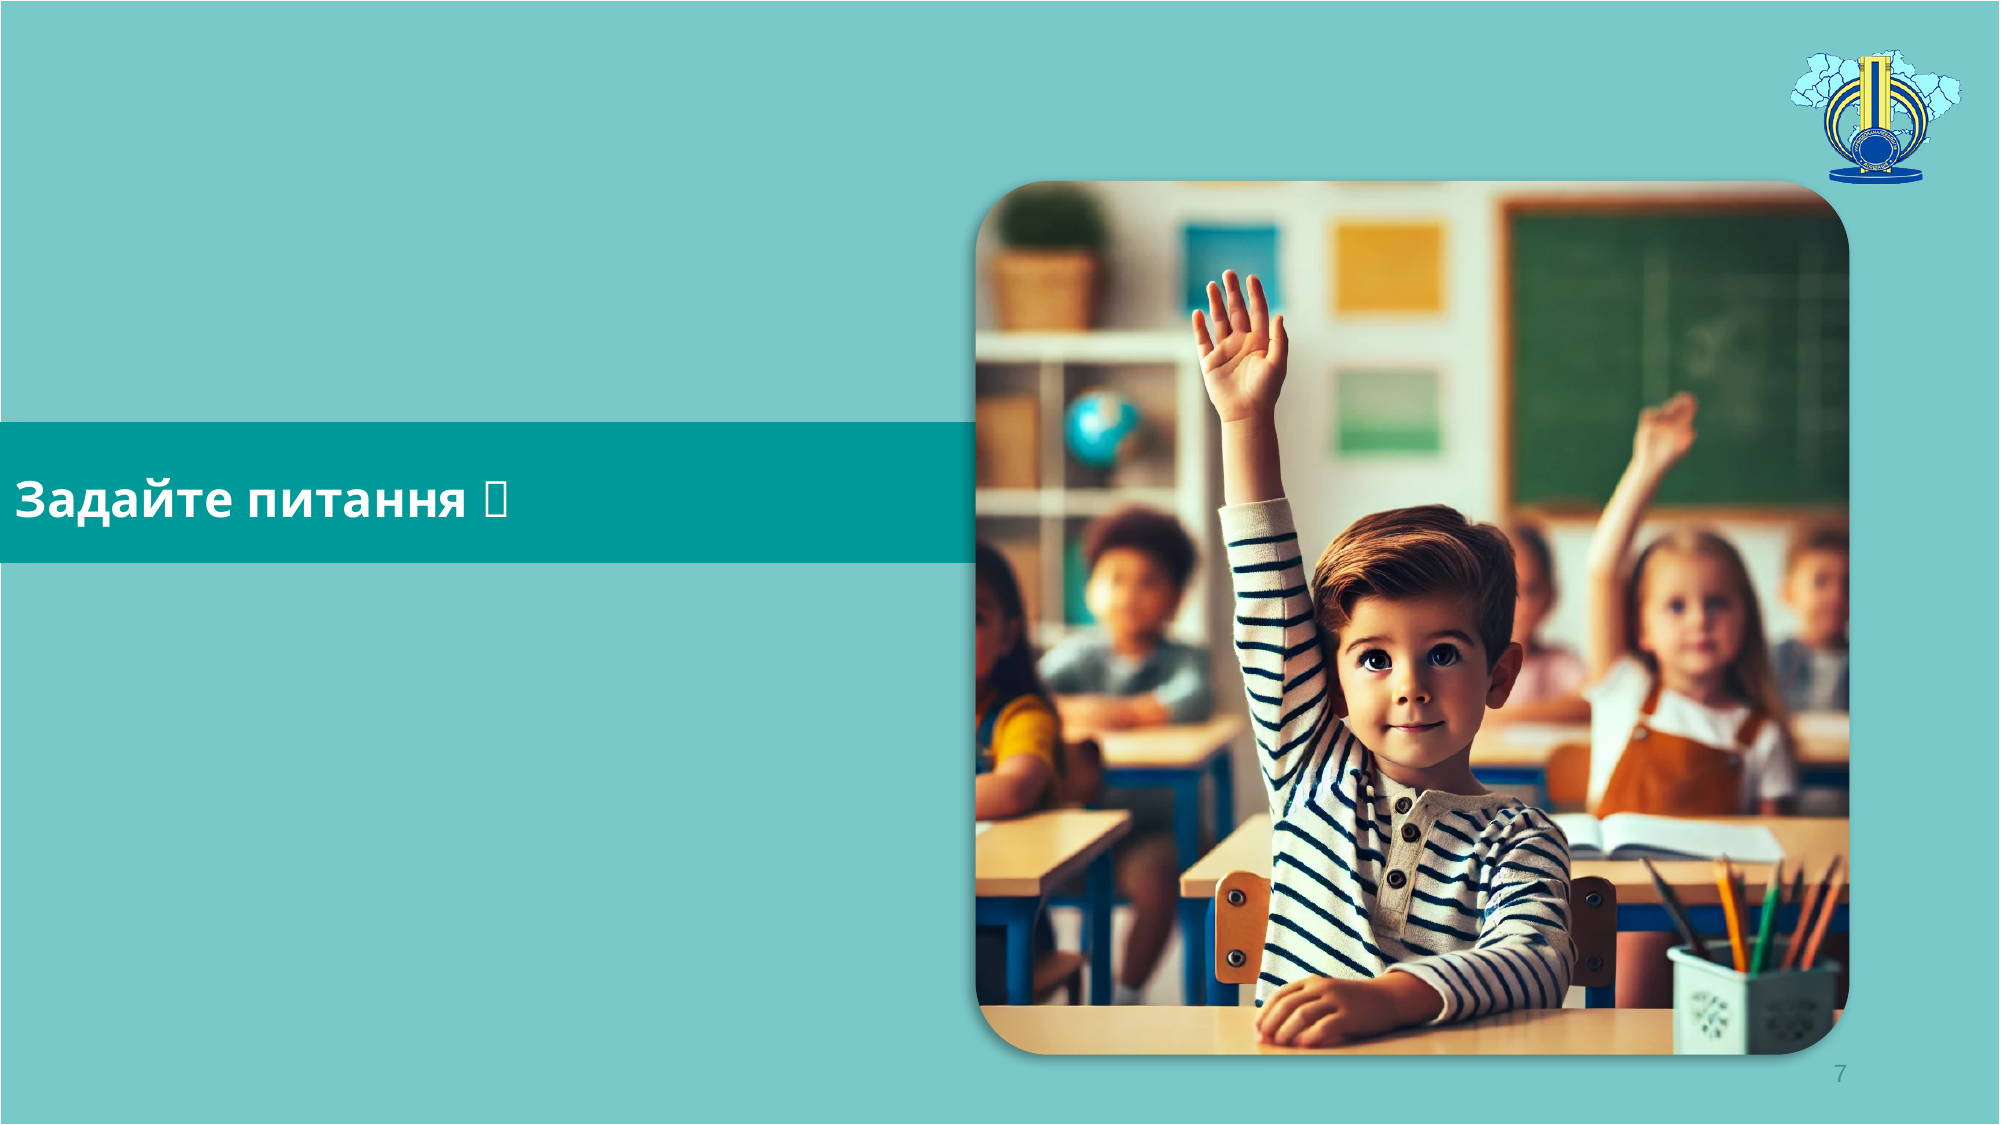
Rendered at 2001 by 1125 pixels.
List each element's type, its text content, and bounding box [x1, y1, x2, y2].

text_box Задайте питання 🤔 [0, 422, 961, 563]
picture [975, 38, 1963, 1055]
text_box [0, 0, 2000, 1125]
